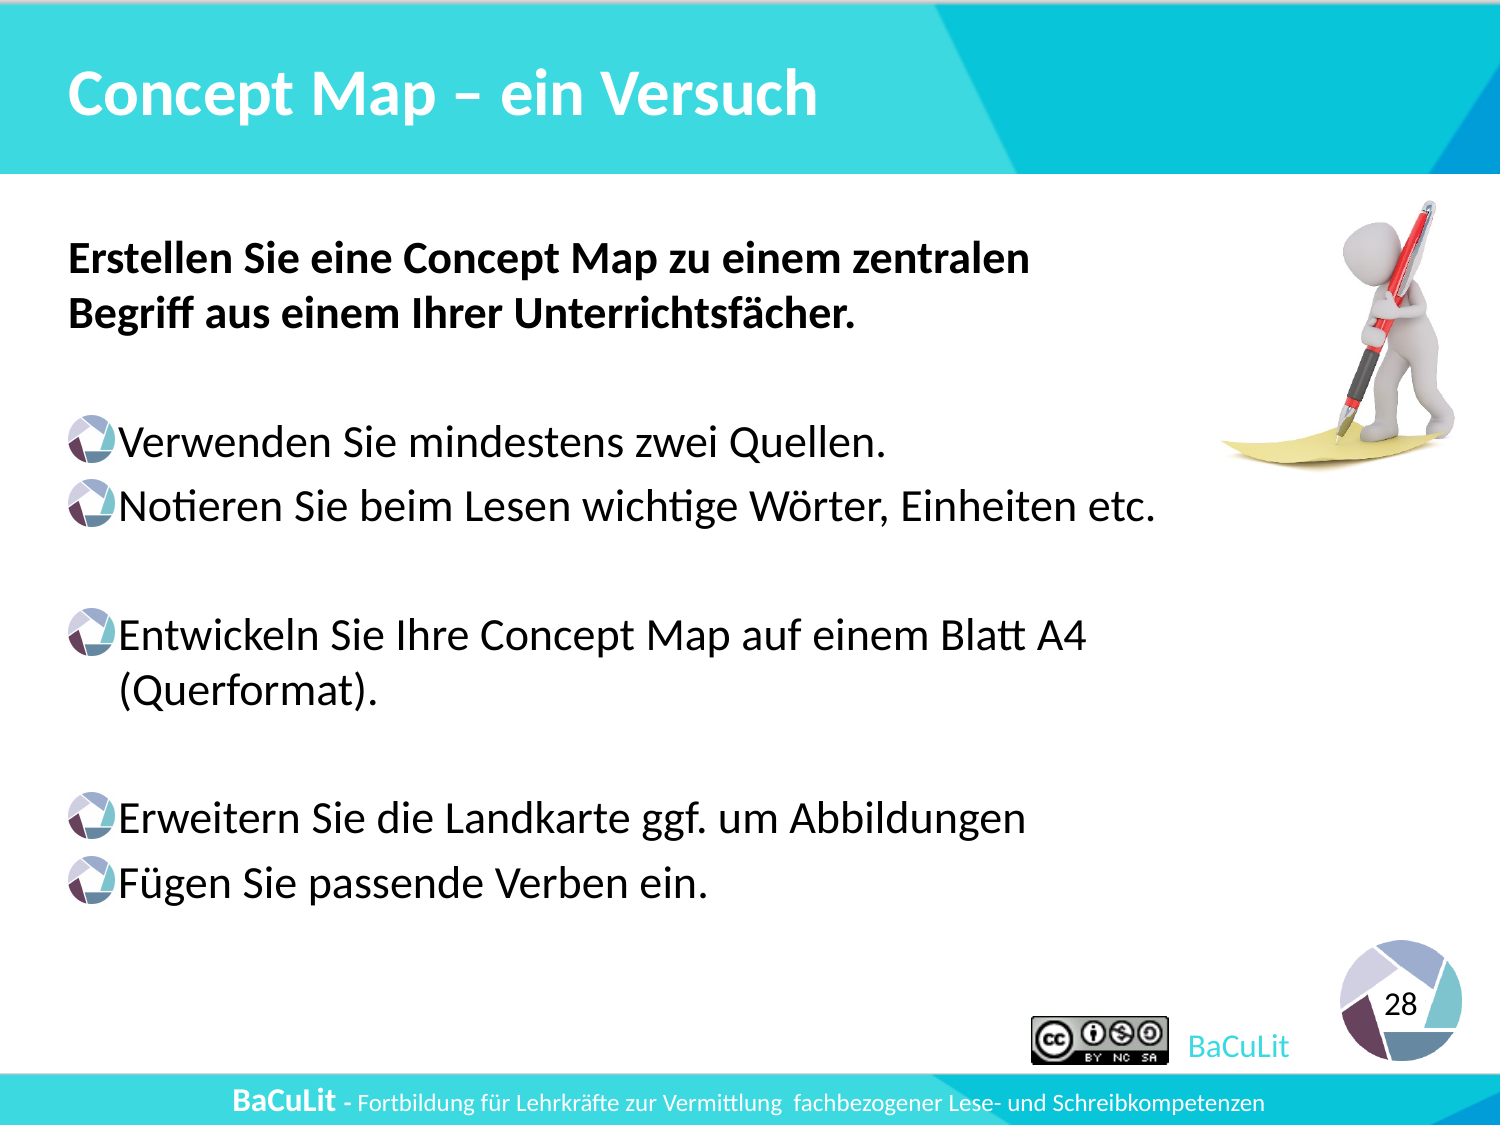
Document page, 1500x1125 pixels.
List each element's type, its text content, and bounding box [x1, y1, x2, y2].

list Erstellen Sie eine Concept Map zu einem zentralen Begriff aus einem Ihrer Unterrichtsfächer. Verwenden Sie mindestens zwei Quellen. Notieren Sie beim Lesen wichtige Wörter, Einheiten etc. Entwickeln Sie Ihre Concept Map auf einem Blatt A4 (Querformat). Erweitern Sie die Landkarte ggf. um Abbildungen Fügen Sie passende Verben ein. [53, 220, 1178, 965]
title Concept Map – ein Versuch [53, 1, 1354, 176]
picture [0, 0, 1500, 174]
picture [68, 608, 115, 656]
picture [68, 856, 115, 904]
picture [68, 792, 115, 839]
text_box [1268, 253, 1500, 1072]
picture [68, 479, 115, 527]
picture [1031, 1016, 1169, 1065]
picture [68, 415, 115, 463]
picture [0, 1073, 1500, 1125]
picture [1198, 177, 1500, 479]
